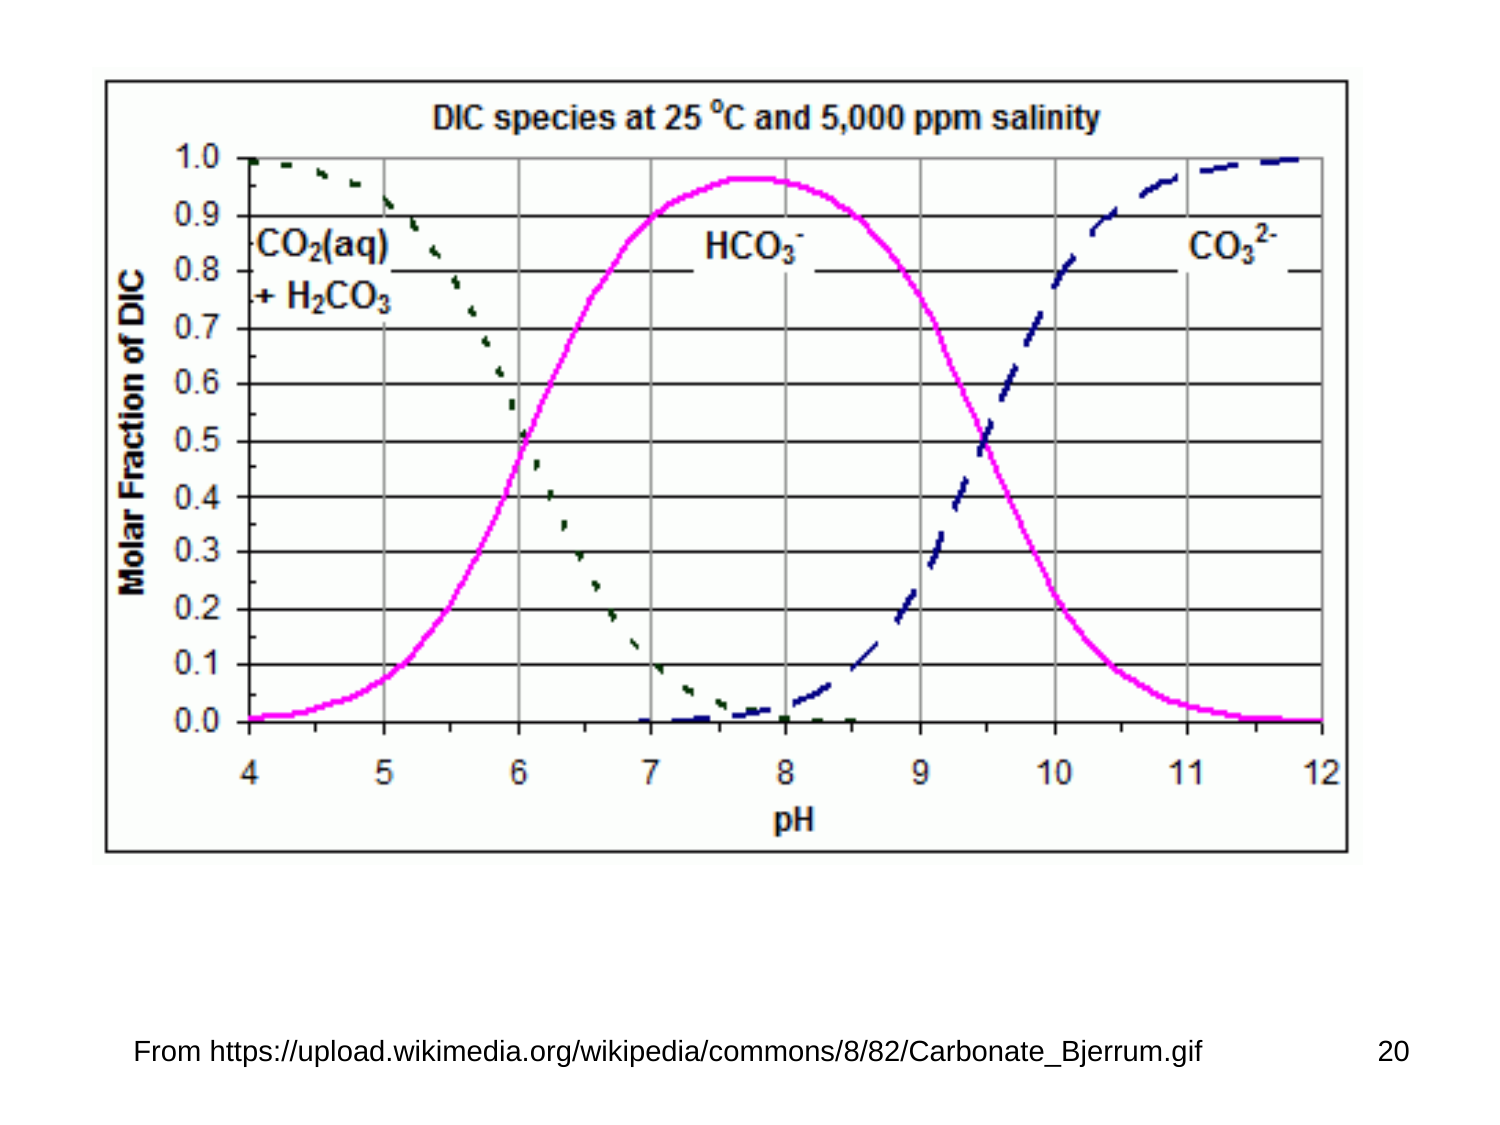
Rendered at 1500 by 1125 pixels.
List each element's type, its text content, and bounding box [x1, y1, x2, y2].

picture [92, 67, 1363, 865]
slide_number 20 [1074, 1024, 1425, 1103]
footer From https://upload.wikimedia.org/wikipedia/commons/8/82/Carbonate_Bjerrum.gif [87, 1024, 1074, 1103]
